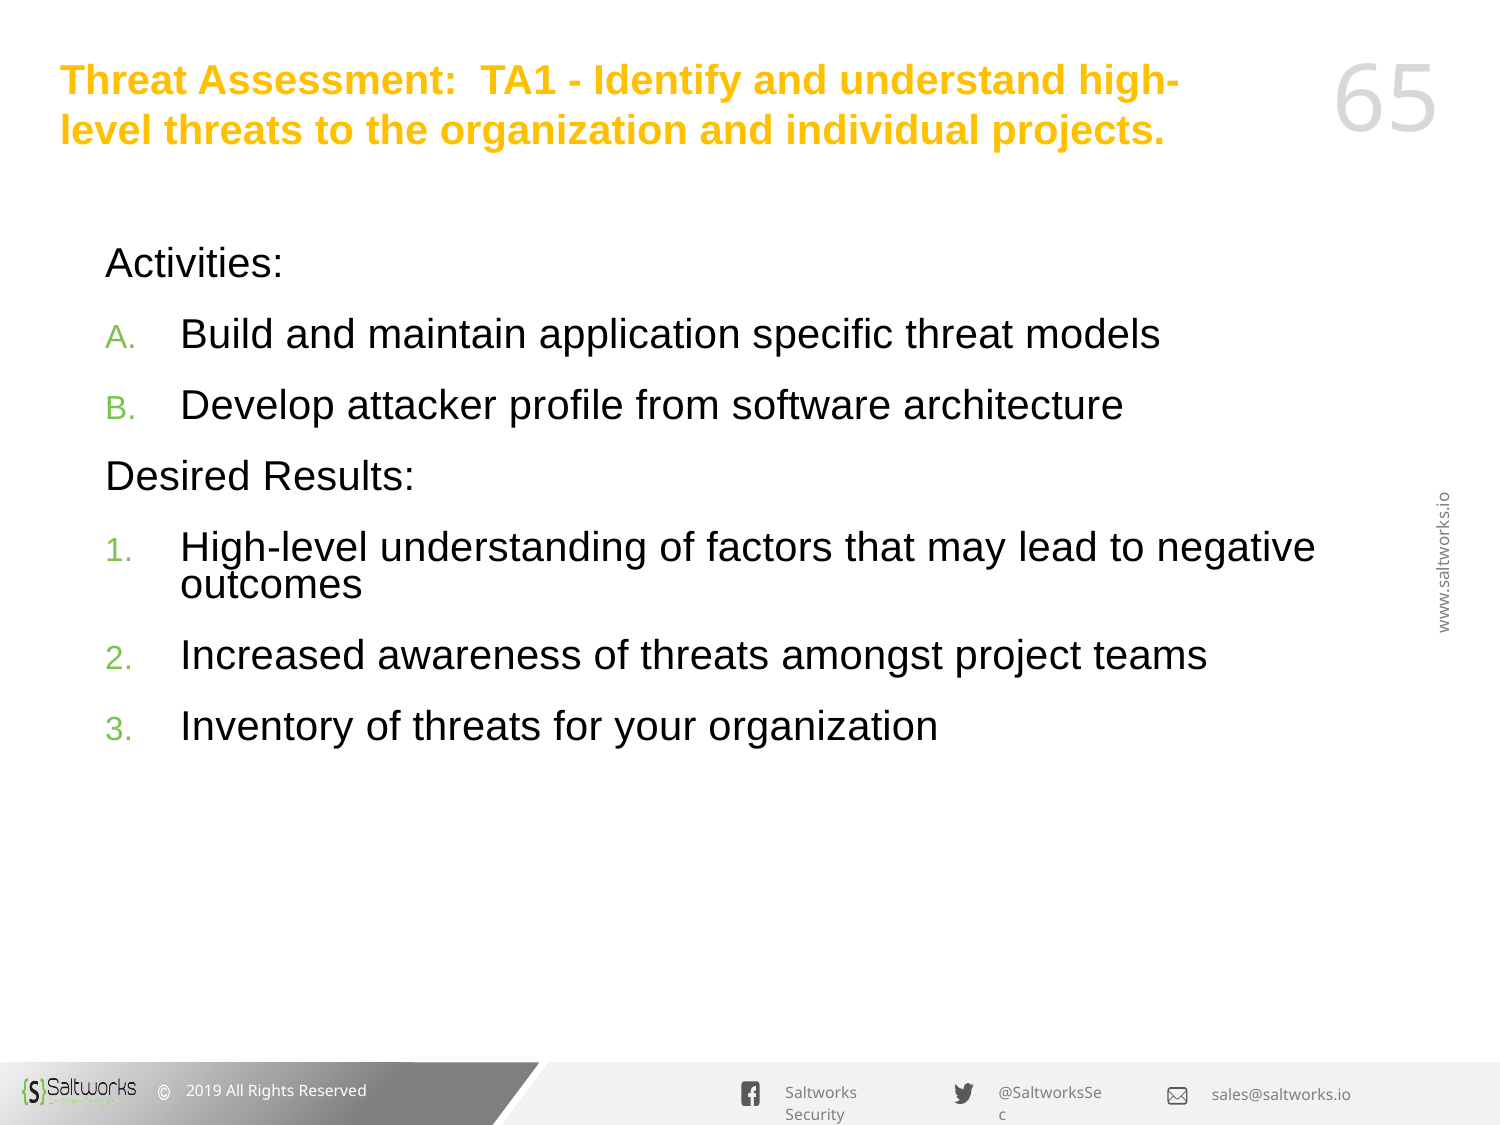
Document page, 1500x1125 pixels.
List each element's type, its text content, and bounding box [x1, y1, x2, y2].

picture [22, 1078, 136, 1108]
list Activities: Build and maintain application specific threat models Develop attacker profile from software architecture Desired Results: High-level understanding of factors that may lead to negative outcomes Increased awareness of threats amongst project teams Inventory of threats for your organization [93, 242, 1407, 882]
title Threat Assessment: TA1 - Identify and understand high-level threats to the organization and individual projects. [45, 45, 1238, 130]
